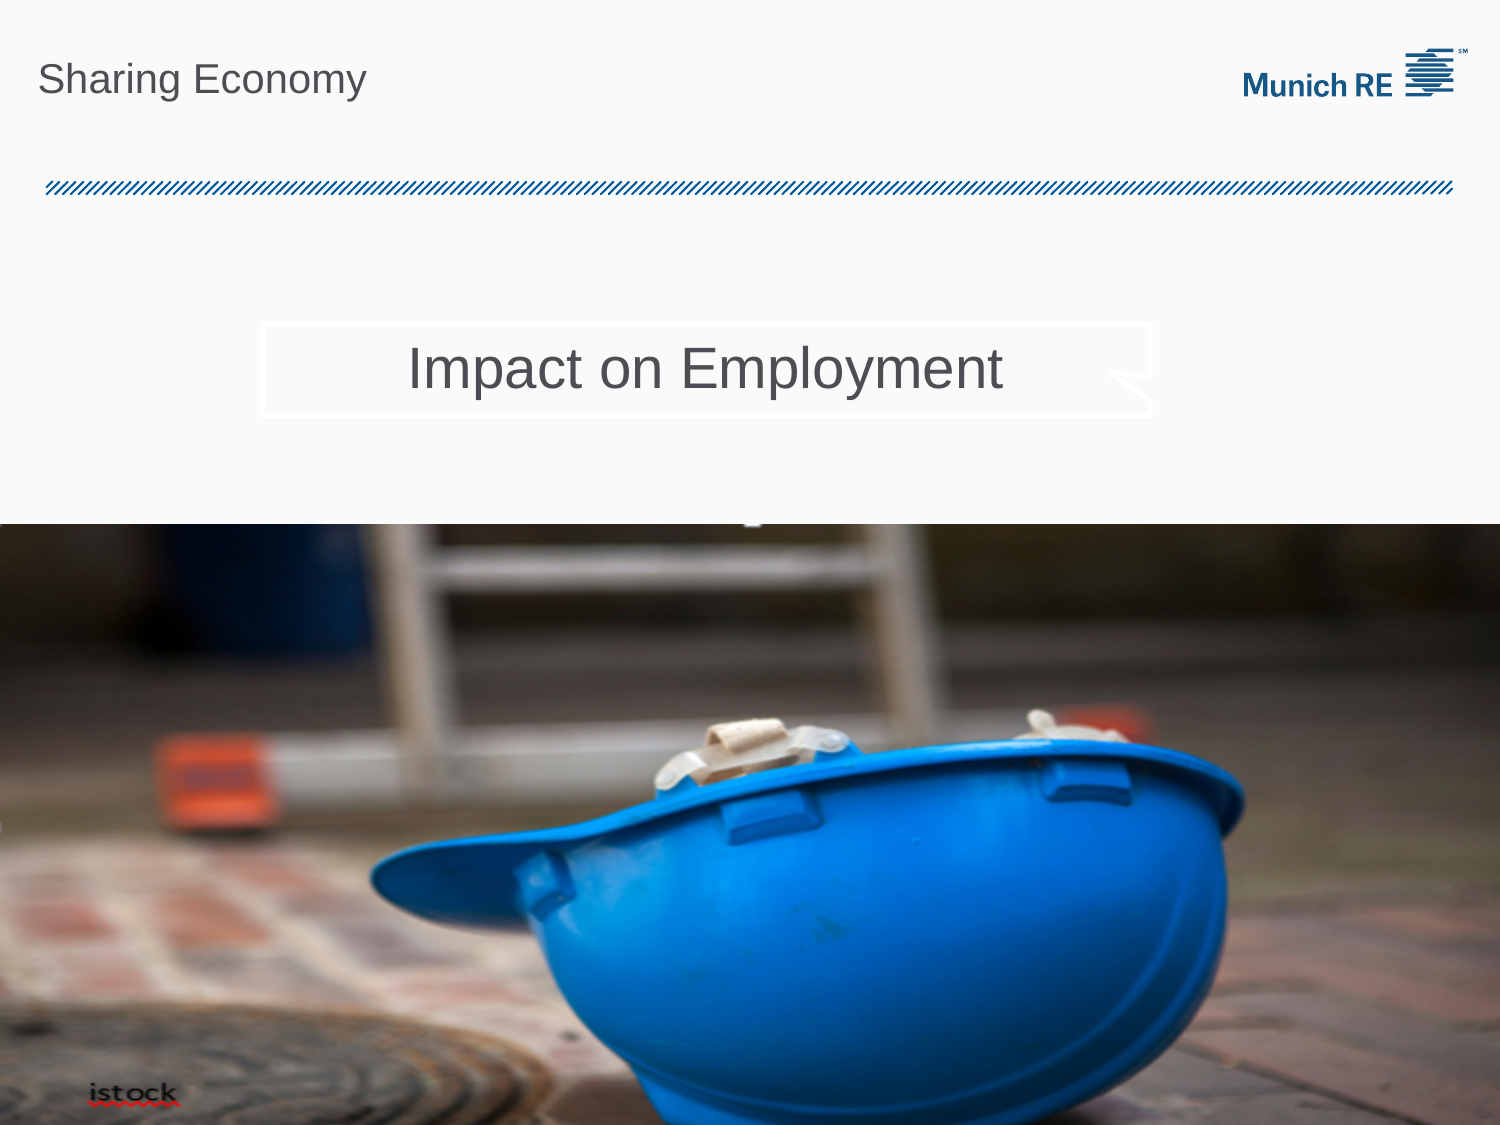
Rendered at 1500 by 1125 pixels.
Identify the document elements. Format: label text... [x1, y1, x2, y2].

title Sharing Economy [37, 52, 1388, 155]
picture [0, 524, 1500, 1125]
text_box Impact on Employment [262, 324, 1150, 416]
